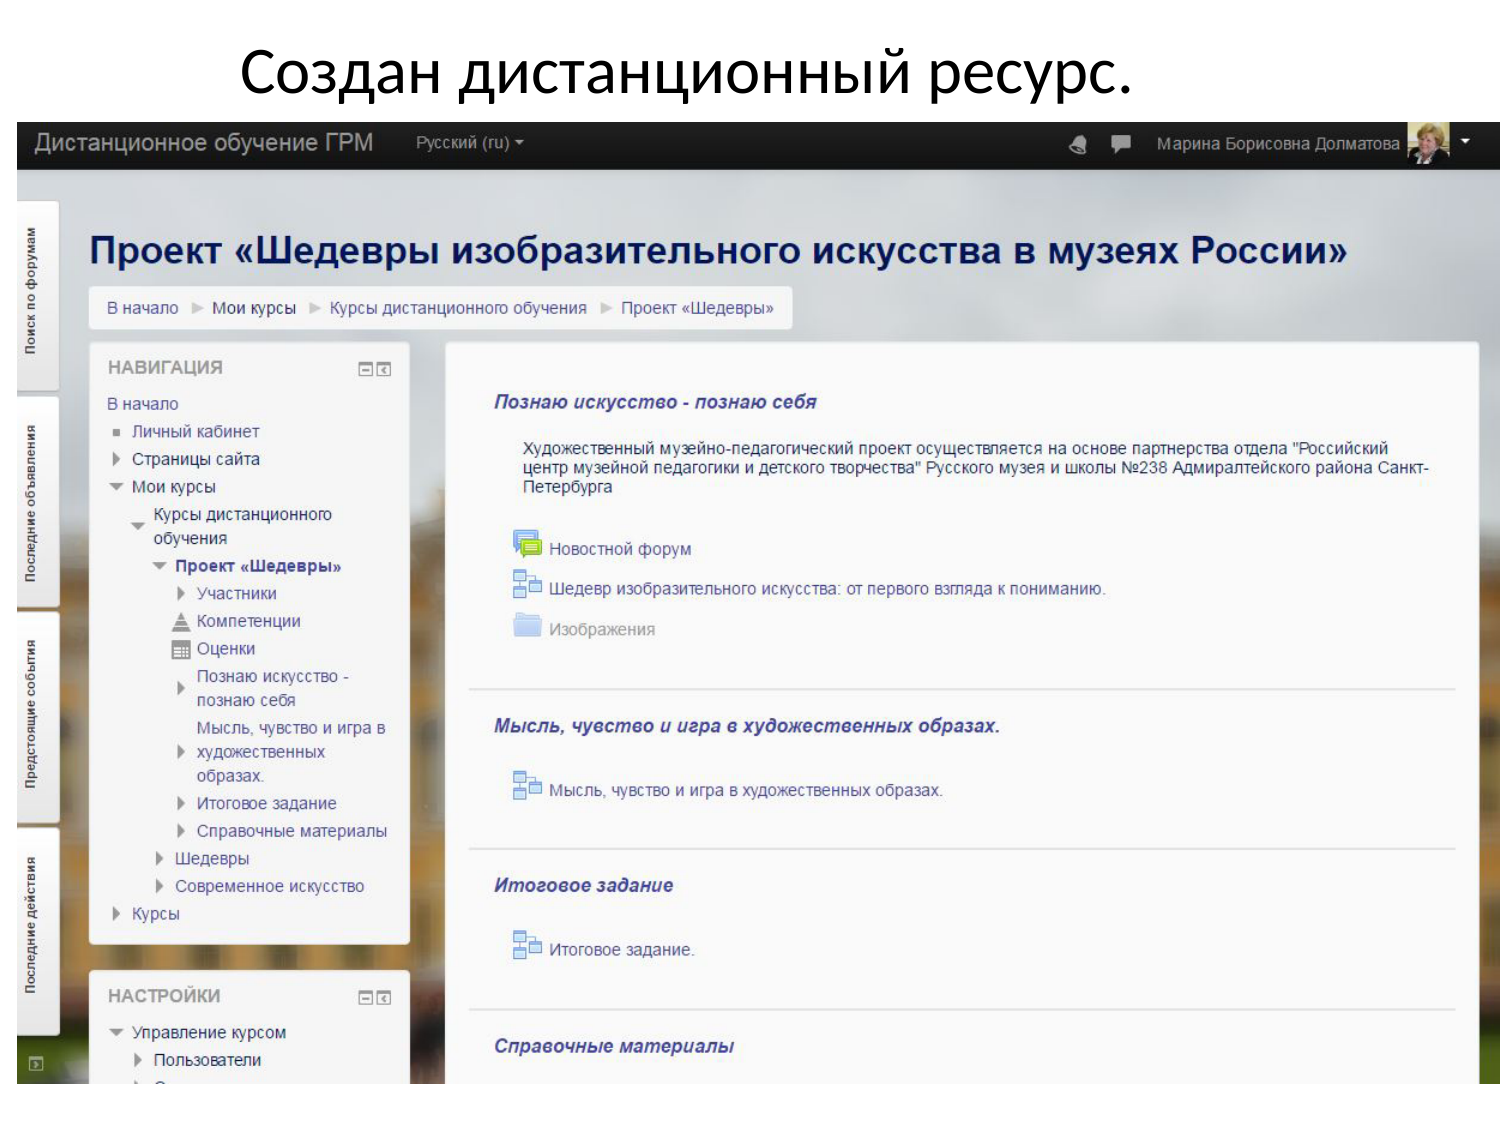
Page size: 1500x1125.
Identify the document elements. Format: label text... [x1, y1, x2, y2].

text_box Создан дистанционный ресурс. [225, 19, 1150, 114]
picture [17, 122, 1500, 1084]
